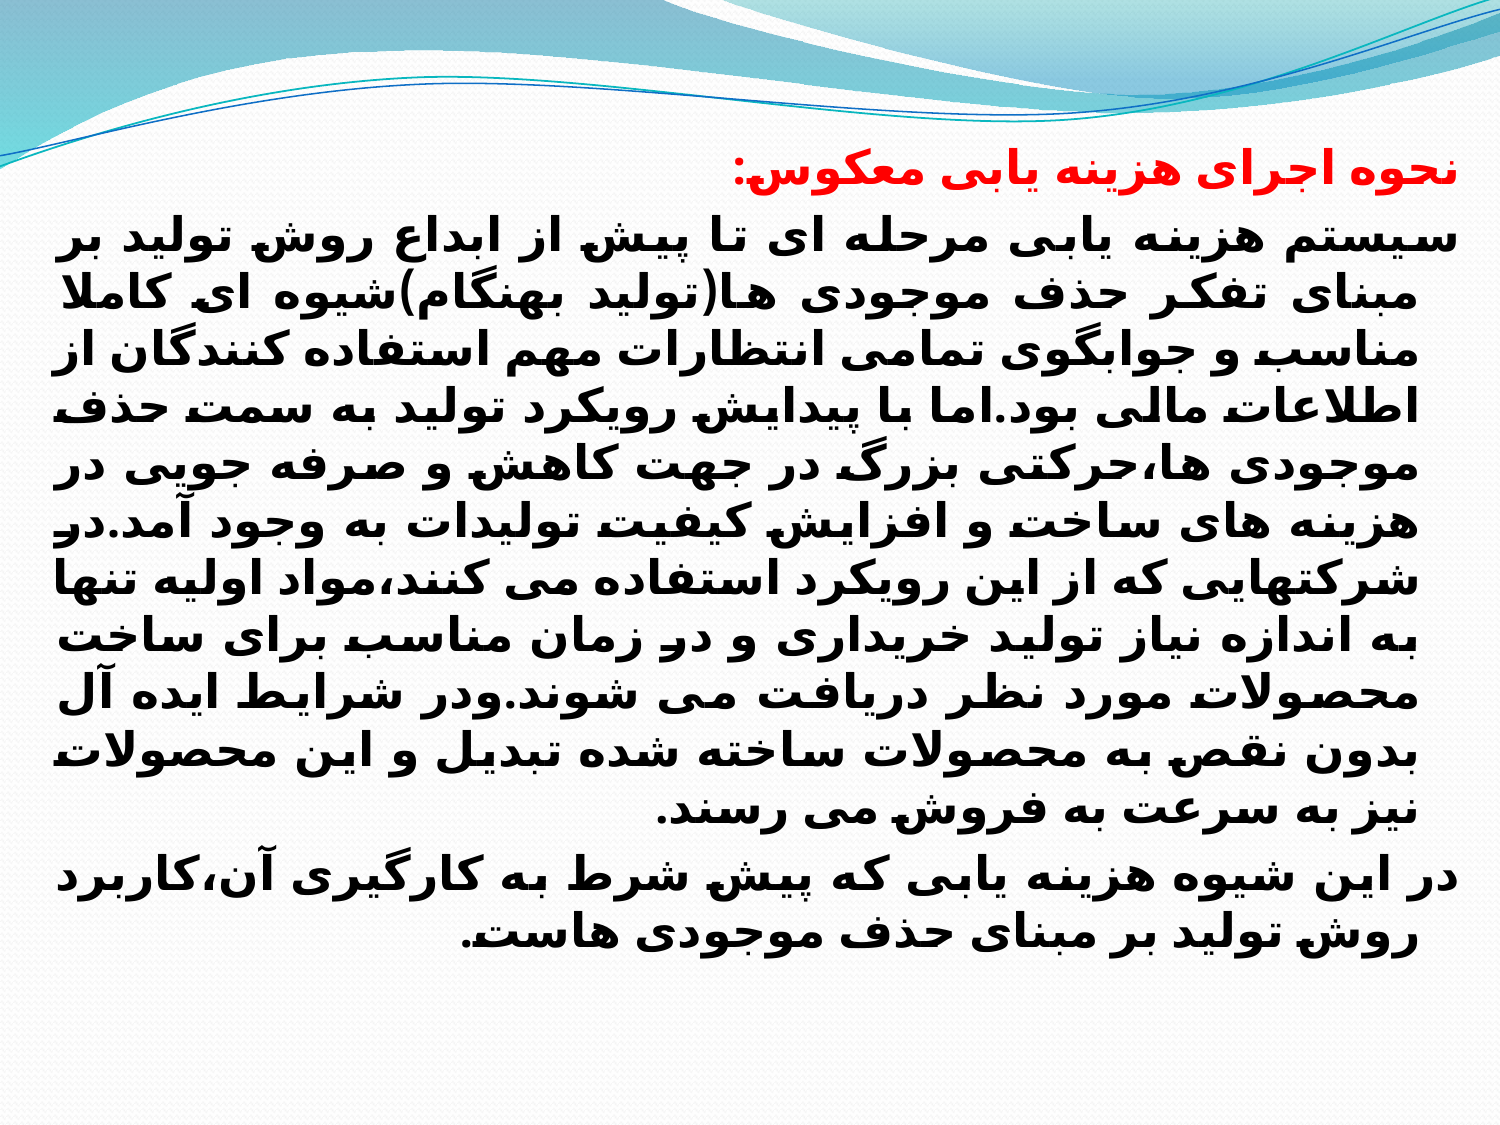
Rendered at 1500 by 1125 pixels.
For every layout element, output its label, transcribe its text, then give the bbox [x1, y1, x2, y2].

list نحوه اجرای هزینه یابی معکوس: سیستم هزینه یابی مرحله ای تا پیش از ابداع روش تولید بر مبنای تفکر حذف موجودی ها(تولید بهنگام)شیوه ای کاملا مناسب و جوابگوی تمامی انتظارات مهم استفاده کنندگان از اطلاعات مالی بود.اما با پیدایش رویکرد تولید به سمت حذف موجودی ها،حرکتی بزرگ در جهت کاهش و صرفه جویی در هزینه های ساخت و افزایش کیفیت تولیدات به وجود آمد.در شرکتهایی که از این رویکرد استفاده می کنند،مواد اولیه تنها به اندازه نیاز تولید خریداری و در زمان مناسب برای ساخت محصولات مورد نظر دریافت می شوند.ودر شرایط ایده آل بدون نقص به محصولات ساخته شده تبدیل و این محصولات نیز به سرعت به فروش می رسند. در این شیوه هزینه یابی که پیش شرط به کارگیری آن،کاربرد روش تولید بر مبنای حذف موجودی هاست. [37, 62, 1475, 1018]
